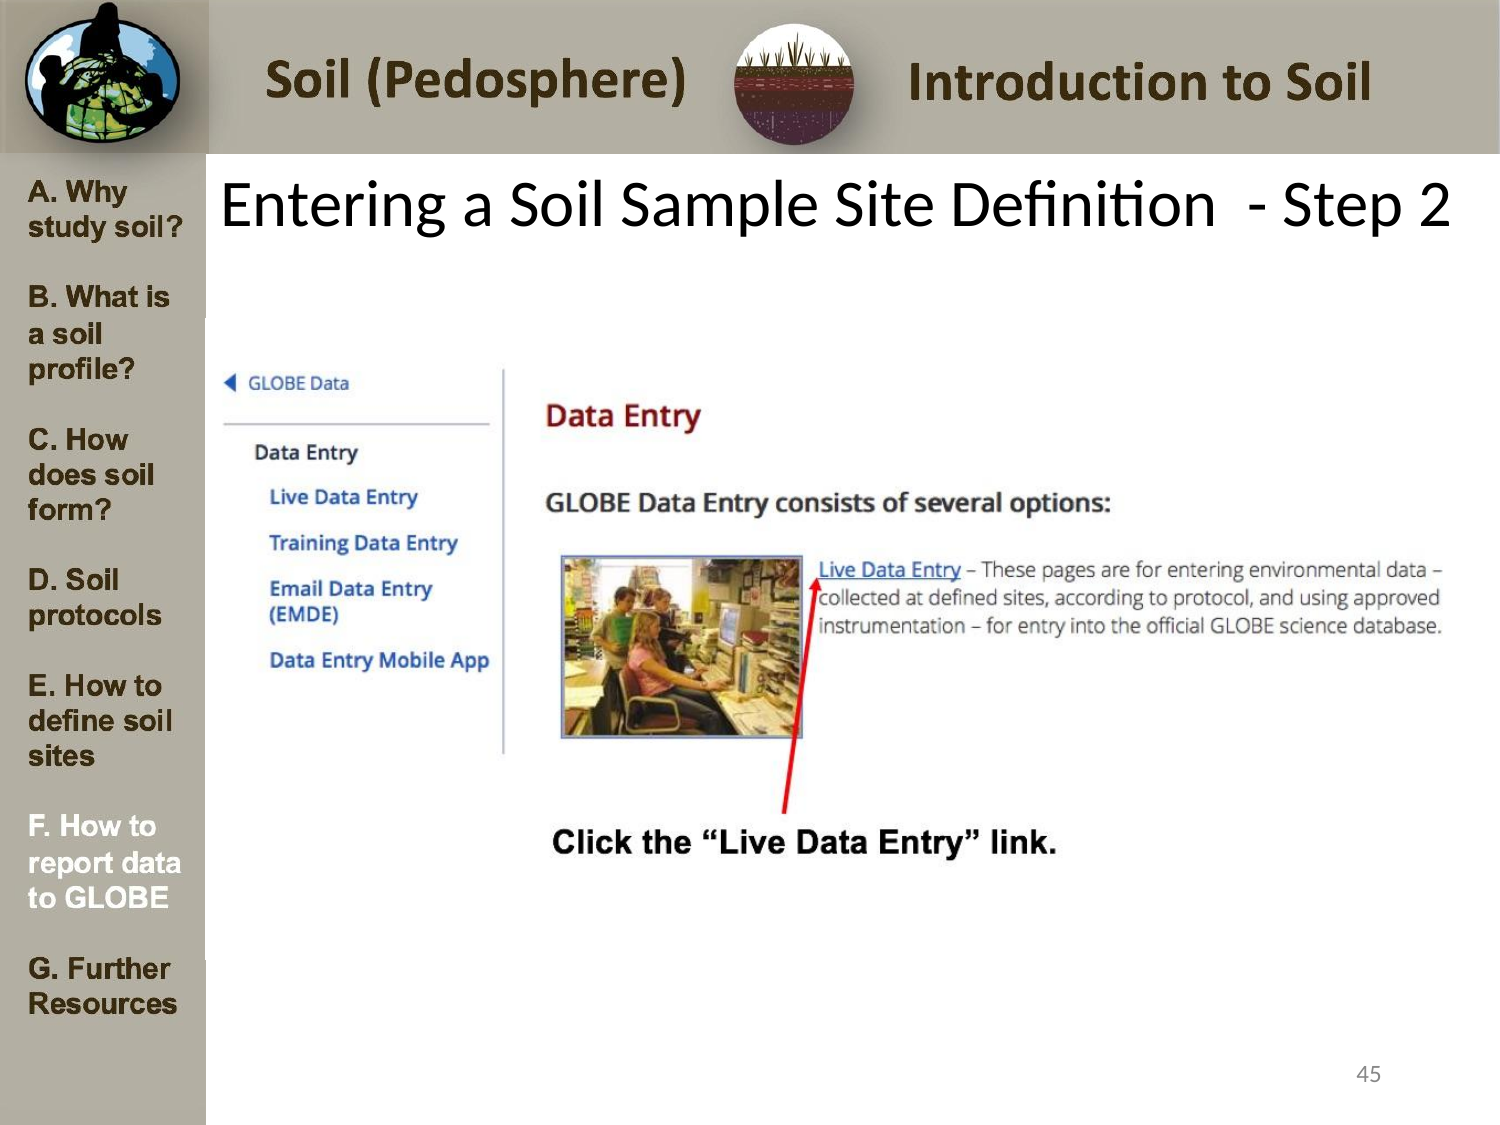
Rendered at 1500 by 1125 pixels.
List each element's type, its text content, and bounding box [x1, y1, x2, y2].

title Entering a Soil Sample Site Definition - Step 2 [210, 162, 1500, 314]
picture [0, 0, 1500, 1125]
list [205, 318, 1470, 960]
slide_number 44 [1059, 1042, 1397, 1103]
